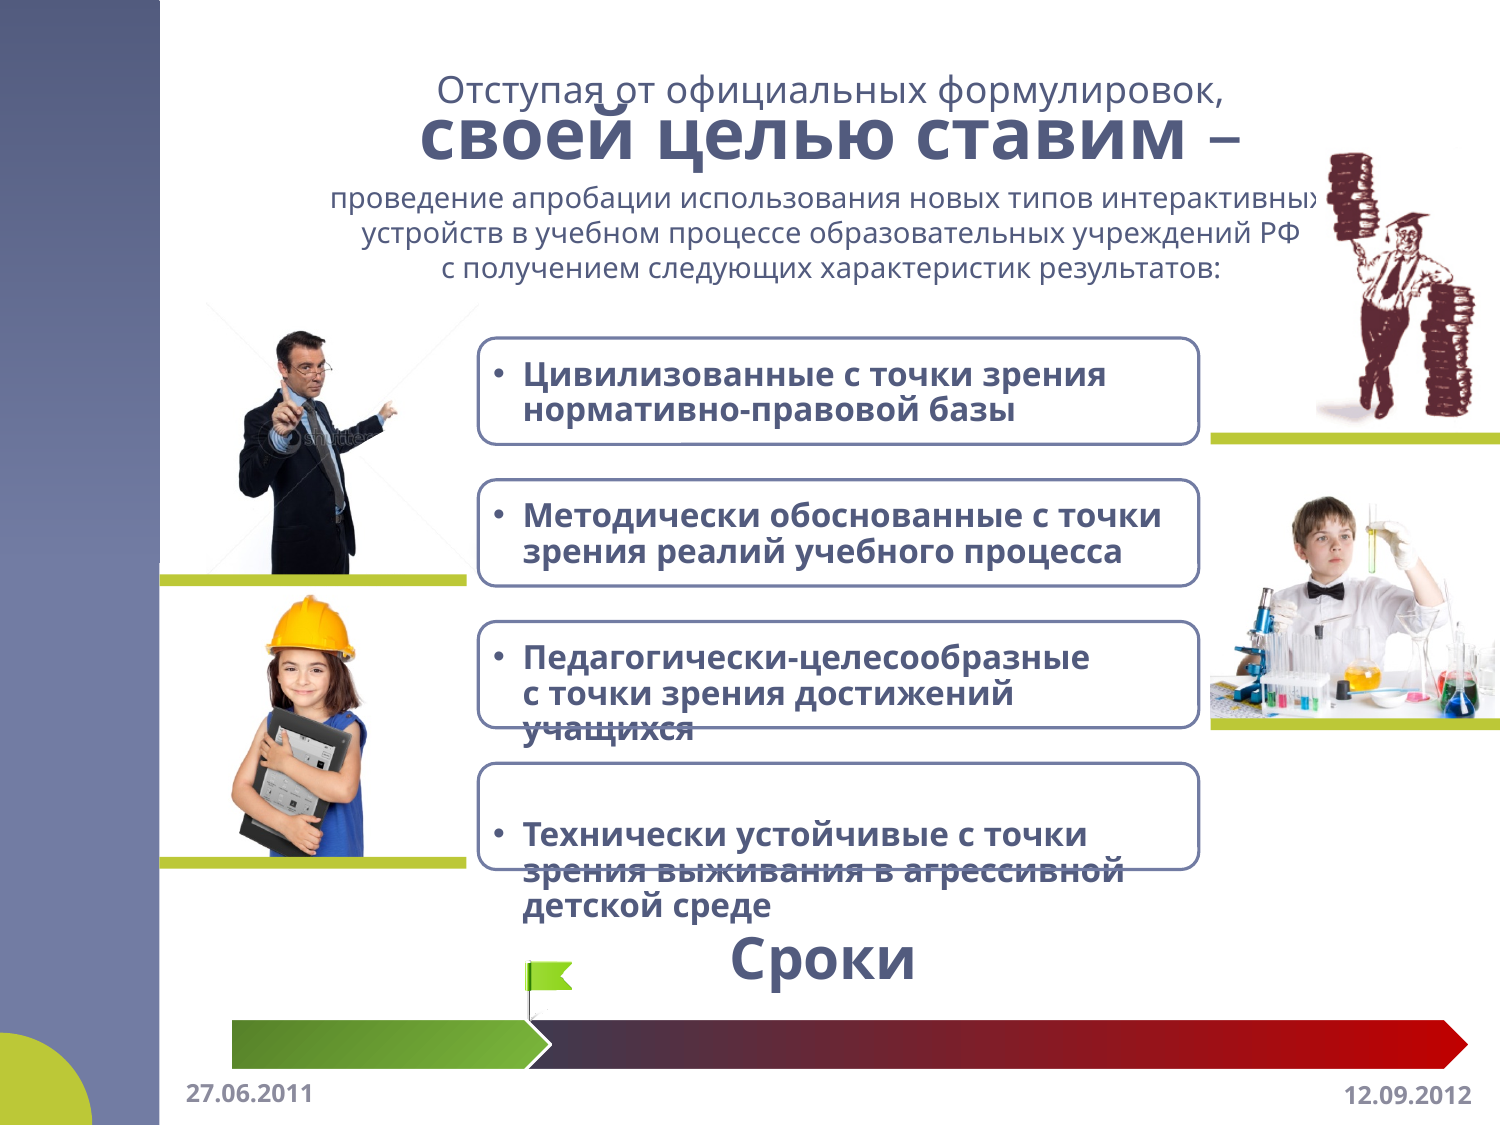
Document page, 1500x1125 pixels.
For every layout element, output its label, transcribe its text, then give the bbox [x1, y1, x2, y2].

text_box Сроки [253, 913, 1410, 999]
text_box [483, 336, 1201, 446]
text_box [558, 1018, 1471, 1071]
text_box [158, 855, 200, 870]
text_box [229, 1018, 551, 1071]
text_box [1209, 431, 1320, 446]
text_box Цивилизованные с точки зрения нормативно-правовой базы Методически обоснованные с точки зрения реалий учебного процесса Педагогически-целесообразные с точки зрения достижений учащихся Технически устойчивые с точки зрения выживания в агрессивной детской среде [483, 332, 1199, 346]
text_box Отступая от официальных формулировок, своей целью ставим – проведение апробации использования новых типов интерактивных устройств в учебном процессе образовательных учреждений РФ с получением следующих характеристик результатов: [253, 40, 1410, 332]
picture [515, 960, 581, 1032]
text_box Цивилизованные с точки зрения нормативно-правовой базы Методически обоснованные с точки зрения реалий учебного процесса Педагогически-целесообразные с точки зрения достижений учащихся Технически устойчивые с точки зрения выживания в агрессивной детской среде [478, 720, 1199, 771]
text_box [0, 1031, 94, 1125]
text_box [1479, 431, 1500, 446]
text_box [158, 573, 200, 588]
picture [1210, 491, 1495, 719]
text_box [483, 478, 1201, 588]
text_box Цивилизованные с точки зрения нормативно-правовой базы Методически обоснованные с точки зрения реалий учебного процесса Педагогически-целесообразные с точки зрения достижений учащихся Технически устойчивые с точки зрения выживания в агрессивной детской среде [478, 861, 1199, 913]
picture [1316, 146, 1483, 433]
text_box 12.09.2012 [1328, 1072, 1500, 1117]
text_box [476, 619, 1201, 730]
text_box 27.06.2011 [171, 1070, 337, 1125]
text_box [401, 855, 468, 870]
text_box Цивилизованные с точки зрения нормативно-правовой базы Методически обоснованные с точки зрения реалий учебного процесса Педагогически-целесообразные с точки зрения достижений учащихся Технически устойчивые с точки зрения выживания в агрессивной детской среде [478, 578, 1199, 630]
text_box [476, 761, 1201, 872]
picture [206, 302, 479, 868]
text_box Цивилизованные с точки зрения нормативно-правовой базы Методически обоснованные с точки зрения реалий учебного процесса Педагогически-целесообразные с точки зрения достижений учащихся Технически устойчивые с точки зрения выживания в агрессивной детской среде [483, 436, 1199, 488]
text_box [1209, 724, 1500, 732]
